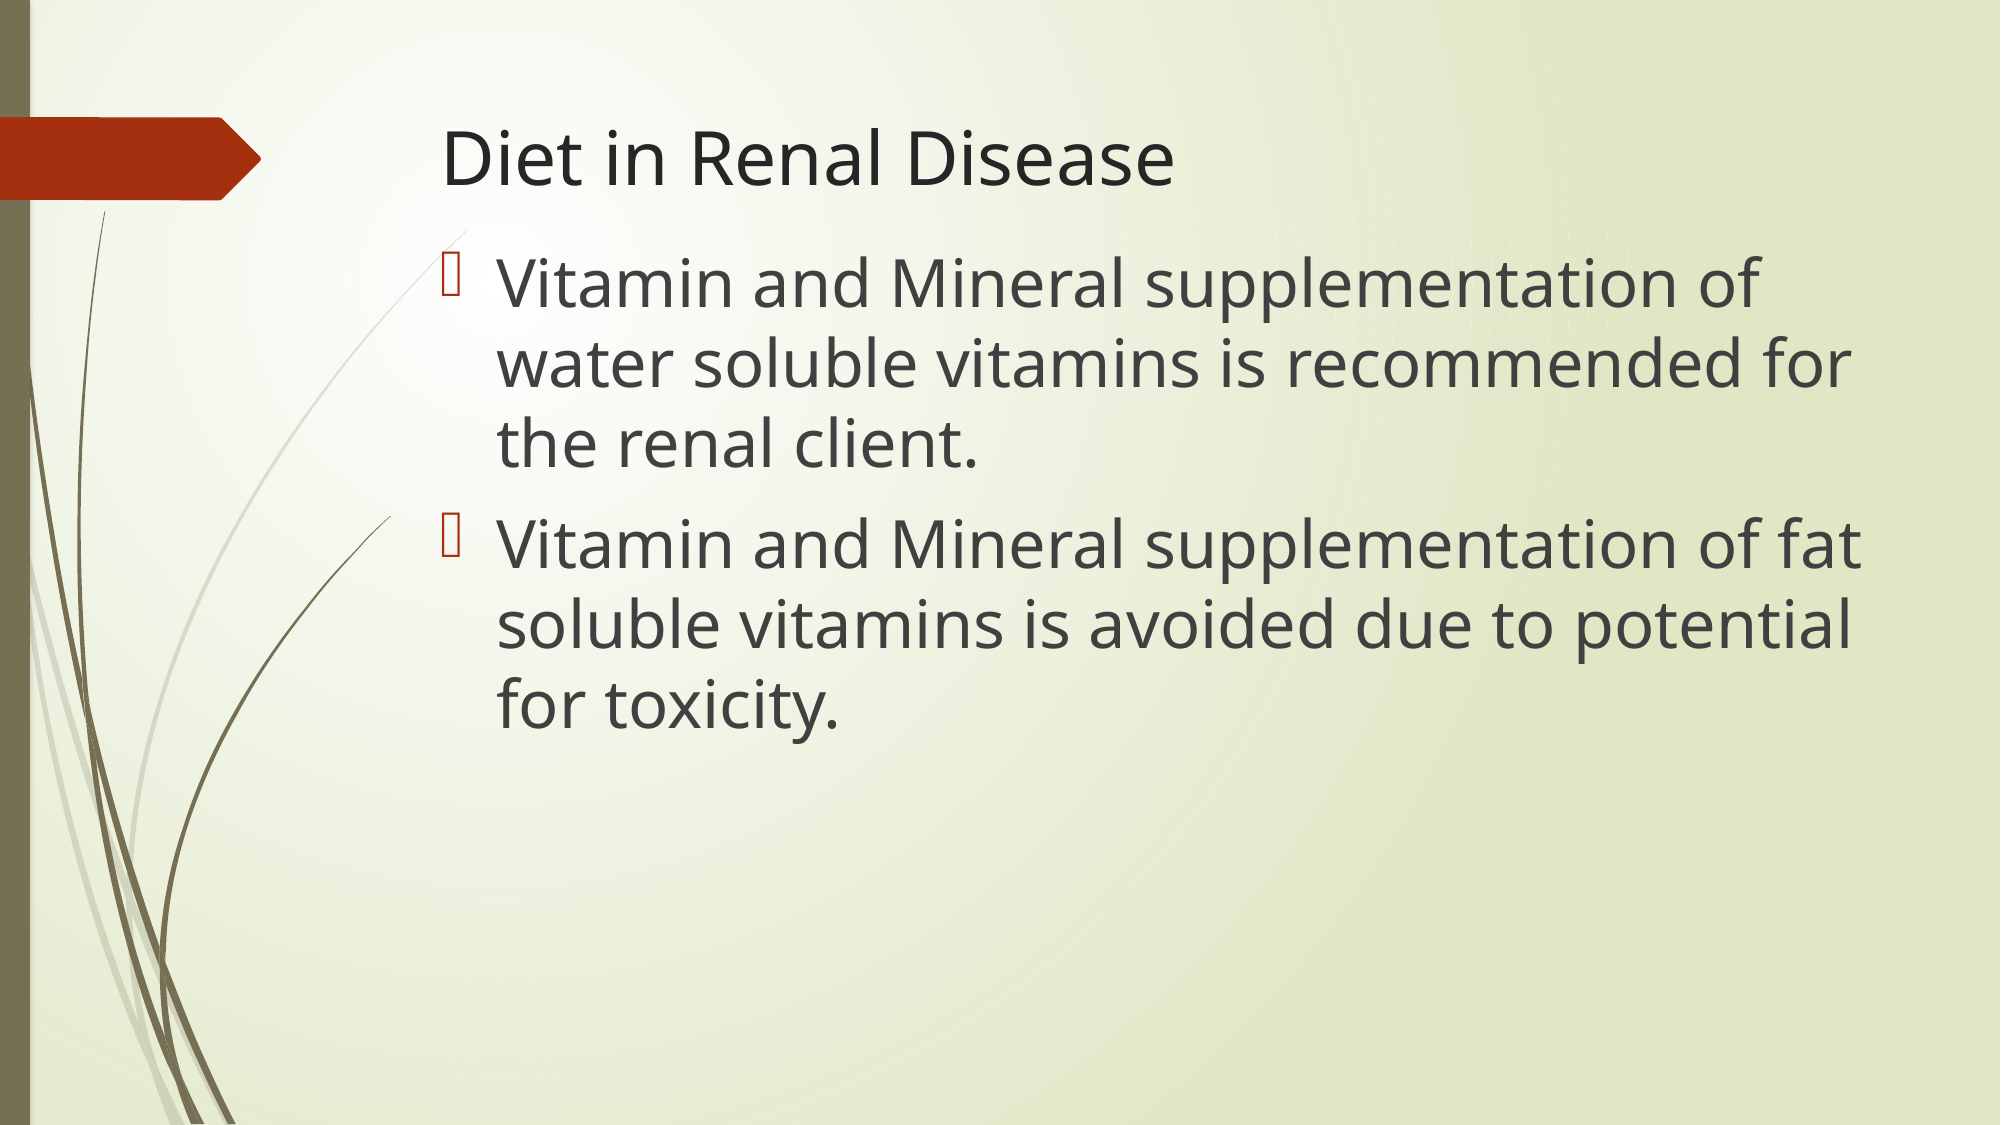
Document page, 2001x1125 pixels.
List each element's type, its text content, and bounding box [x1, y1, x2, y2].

list Vitamin and Mineral supplementation of water soluble vitamins is recommended for the renal client. Vitamin and Mineral supplementation of fat soluble vitamins is avoided due to potential for toxicity. [424, 233, 1888, 970]
title Diet in Renal Disease [425, 102, 1888, 233]
